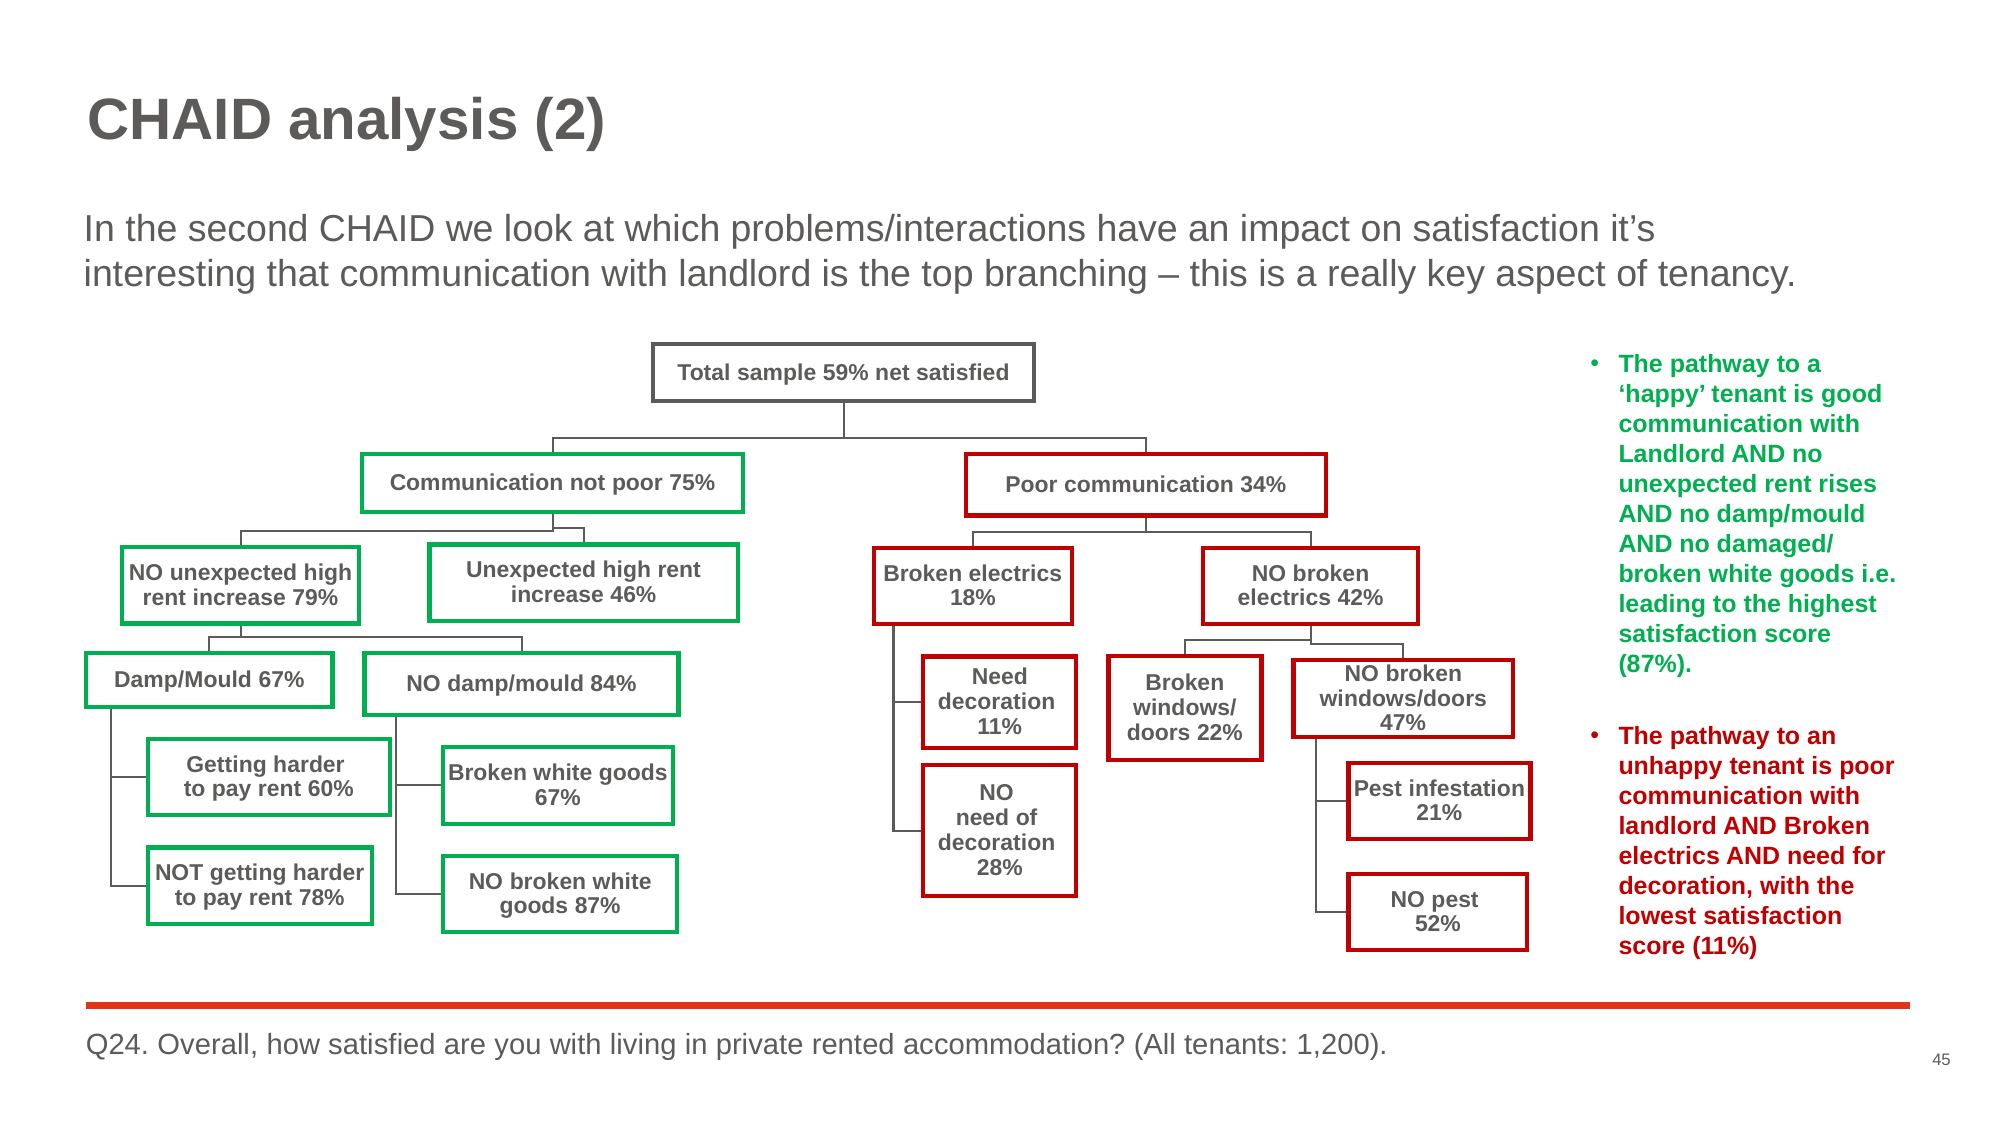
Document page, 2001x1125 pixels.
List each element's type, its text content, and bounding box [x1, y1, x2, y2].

text_box In the second CHAID we look at which problems/interactions have an impact on satisfaction it’s interesting that communication with landlord is the top branching – this is a really key aspect of tenancy. [83, 203, 1811, 294]
title CHAID analysis (2) [87, 89, 1912, 278]
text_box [85, 330, 1531, 985]
text_box The pathway to a ‘happy’ tenant is good communication with Landlord AND no unexpected rent rises AND no damp/mould AND no damaged/ broken white goods i.e. leading to the highest satisfaction score (87%). The pathway to an unhappy tenant is poor communication with landlord AND Broken electrics AND need for decoration, with the lowest satisfaction score (11%) [1590, 347, 1910, 960]
list Q24. Overall, how satisfied are you with living in private rented accommodation? (All tenants: 1,200). [85, 1029, 1910, 1078]
